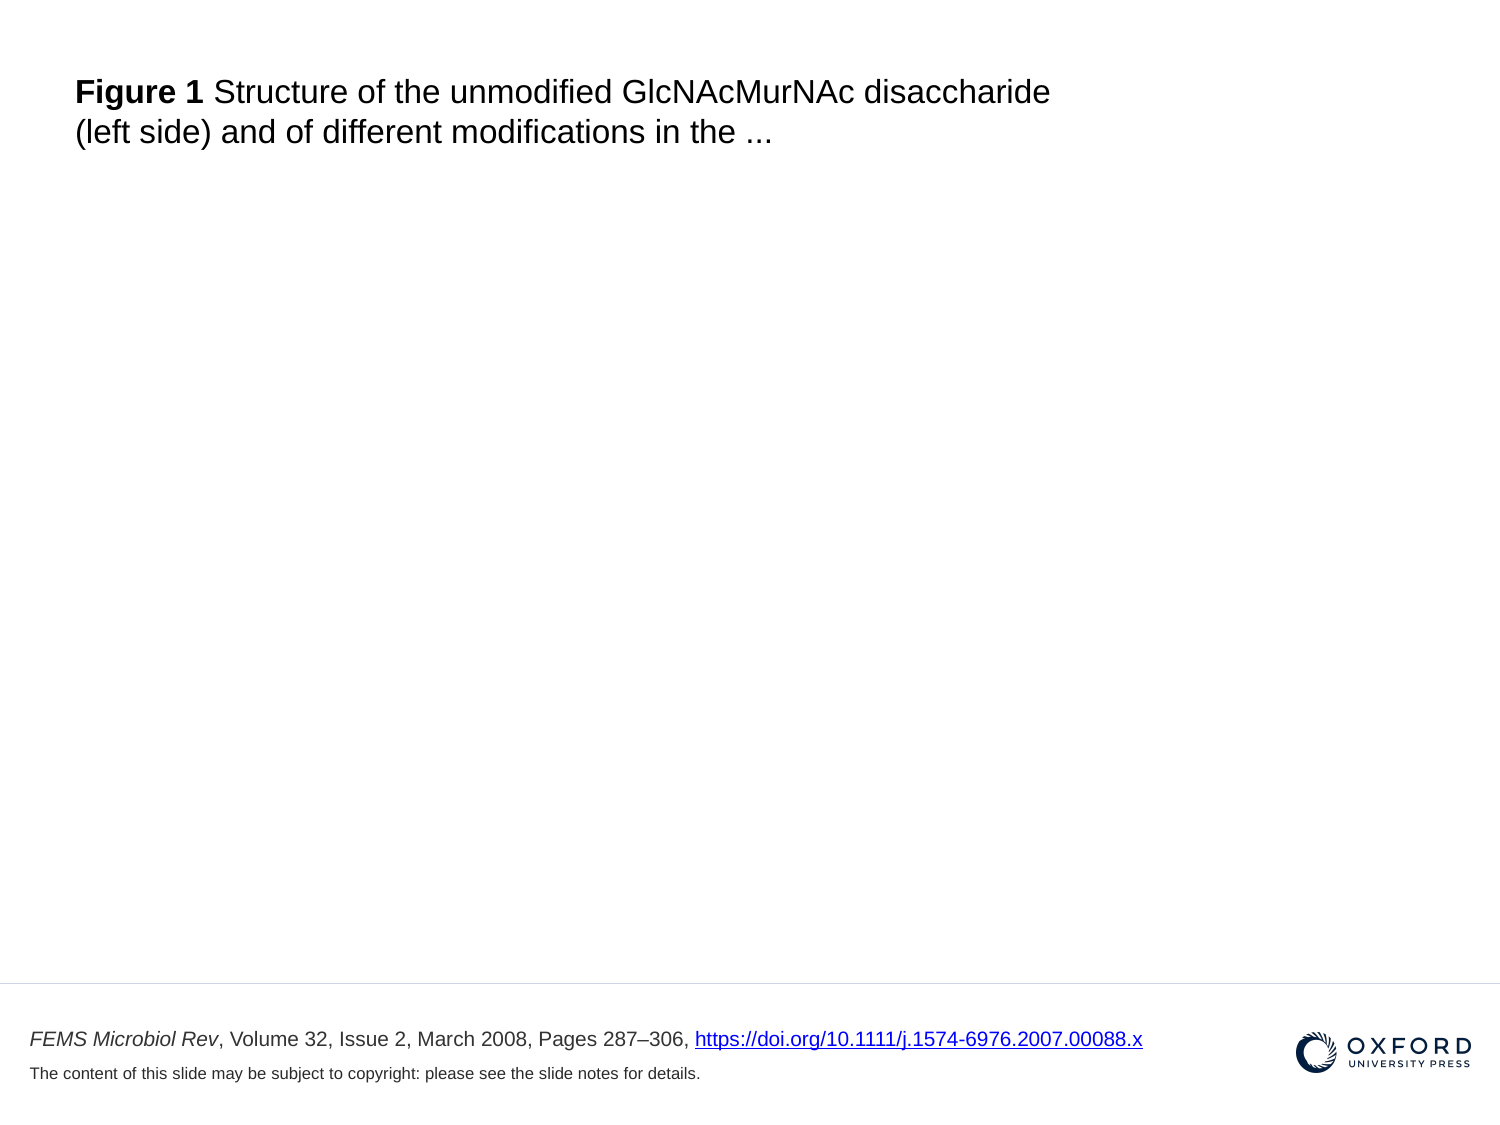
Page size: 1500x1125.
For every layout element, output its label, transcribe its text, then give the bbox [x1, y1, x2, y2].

picture [1296, 1032, 1471, 1073]
footer FEMS Microbiol Rev, Volume 32, Issue 2, March 2008, Pages 287–306, https://doi.org/10.1111/j.1574-6976.2007.00088.x The content of this slide may be subject to copyright: please see the slide notes for details. [0, 983, 1260, 1125]
title Figure 1 Structure of the unmodified GlcNAcMurNAc disaccharide (left side) and of different modifications in the ... [75, 69, 1078, 171]
